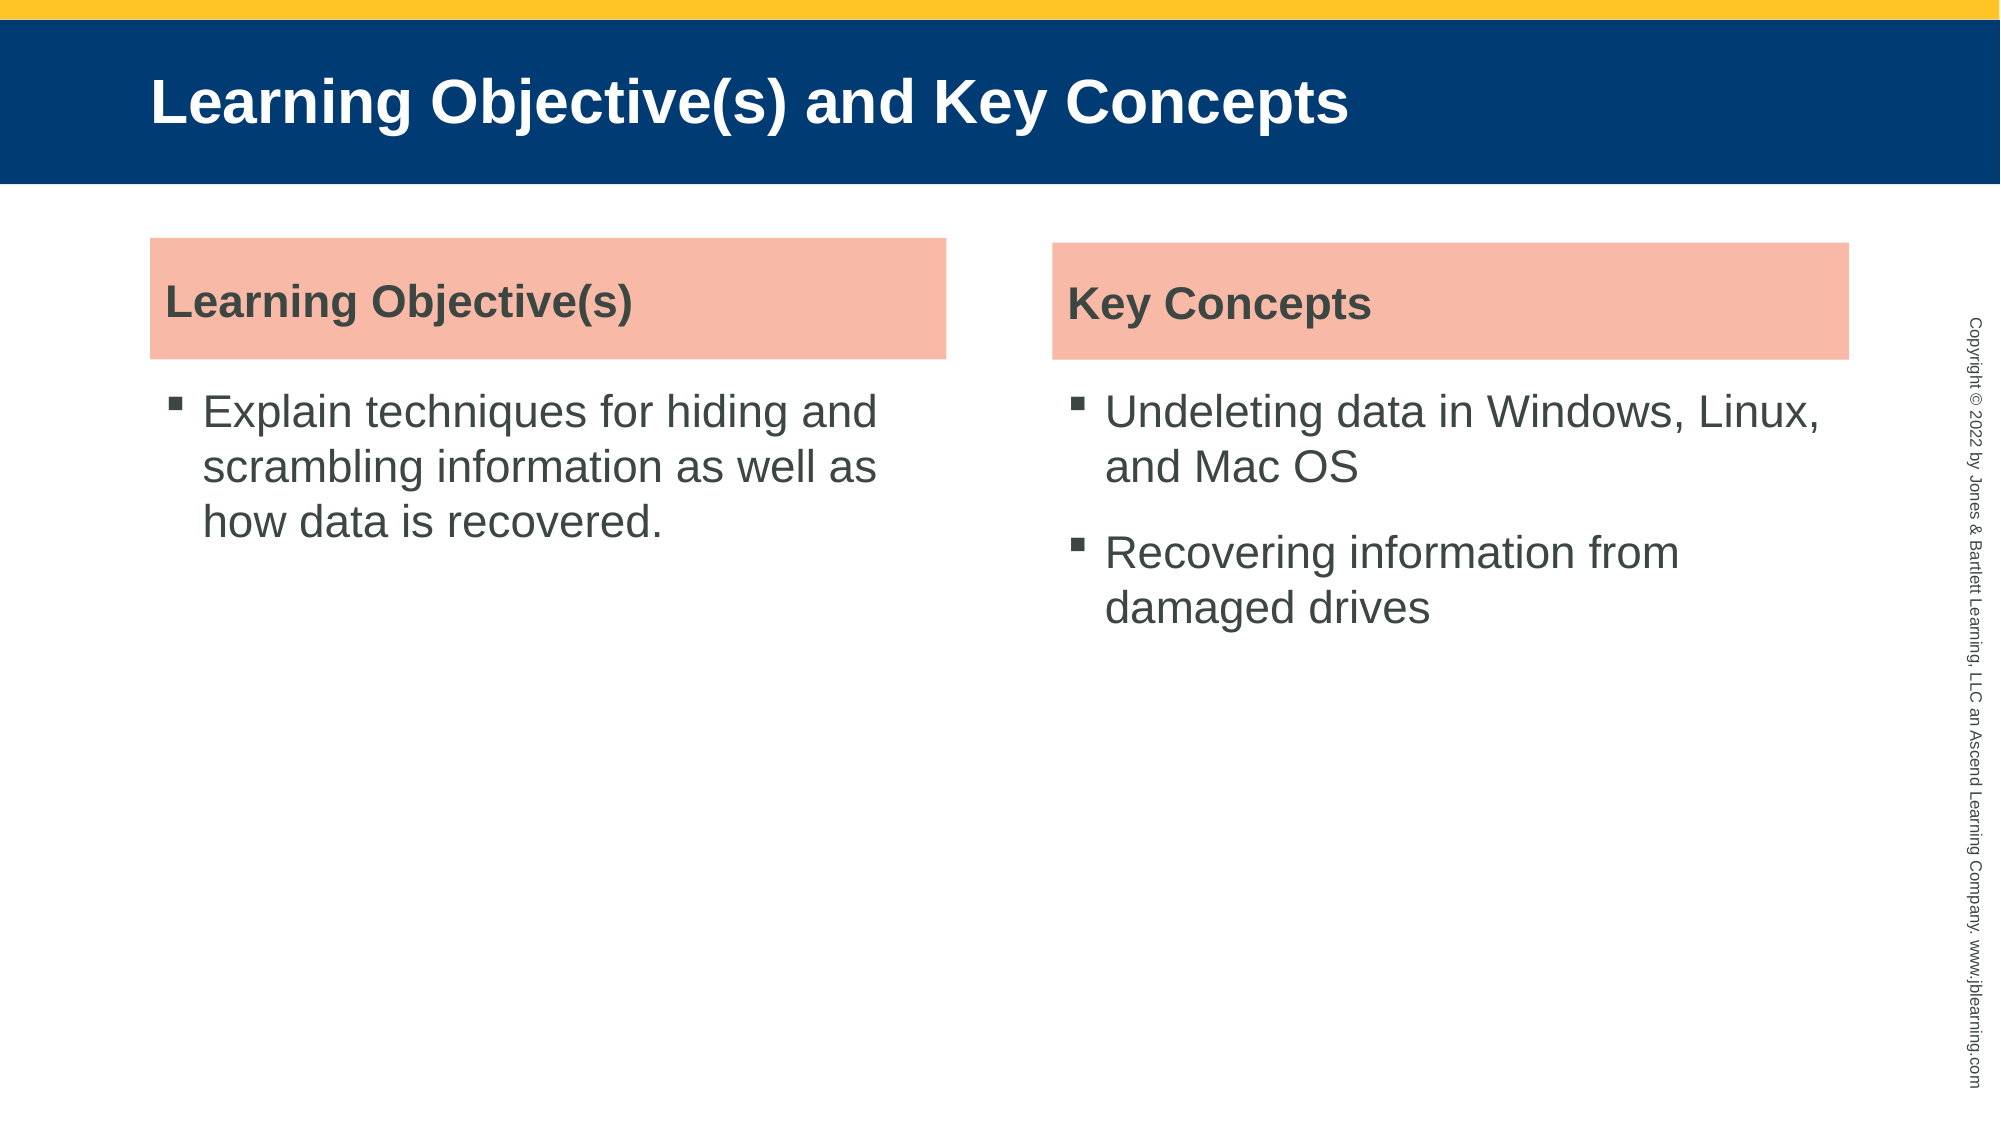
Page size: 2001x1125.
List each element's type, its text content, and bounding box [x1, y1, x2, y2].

list Explain techniques for hiding and scrambling information as well as how data is recovered. [150, 374, 947, 1016]
text_box Key Concepts [1052, 242, 1849, 360]
list Undeleting data in Windows, Linux, and Mac OS Recovering information from damaged drives [1052, 374, 1850, 1016]
text_box Learning Objective(s) [150, 237, 947, 360]
title Learning Objective(s) and Key Concepts [0, 19, 2000, 185]
